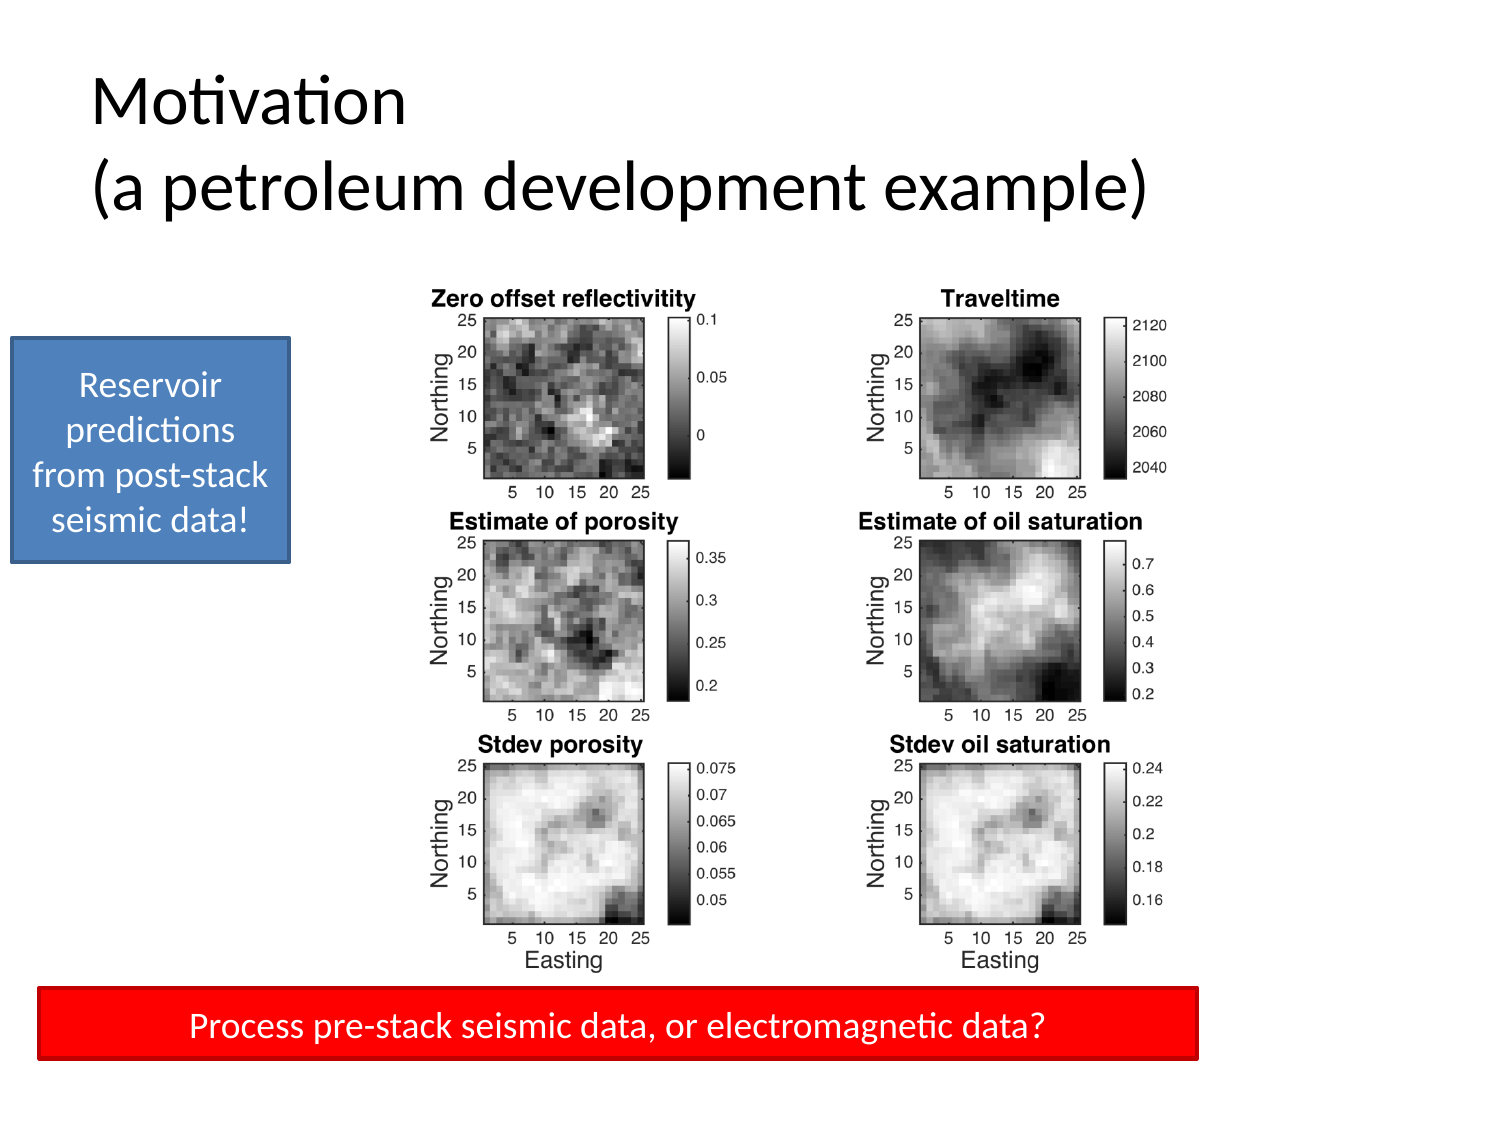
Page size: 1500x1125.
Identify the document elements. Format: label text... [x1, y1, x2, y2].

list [314, 262, 1306, 1006]
text_box Process pre-stack seismic data, or electromagnetic data? [37, 986, 1199, 1061]
title Motivation (a petroleum development example) [75, 45, 1483, 233]
text_box Reservoir predictions from post-stack seismic data! [10, 336, 291, 564]
